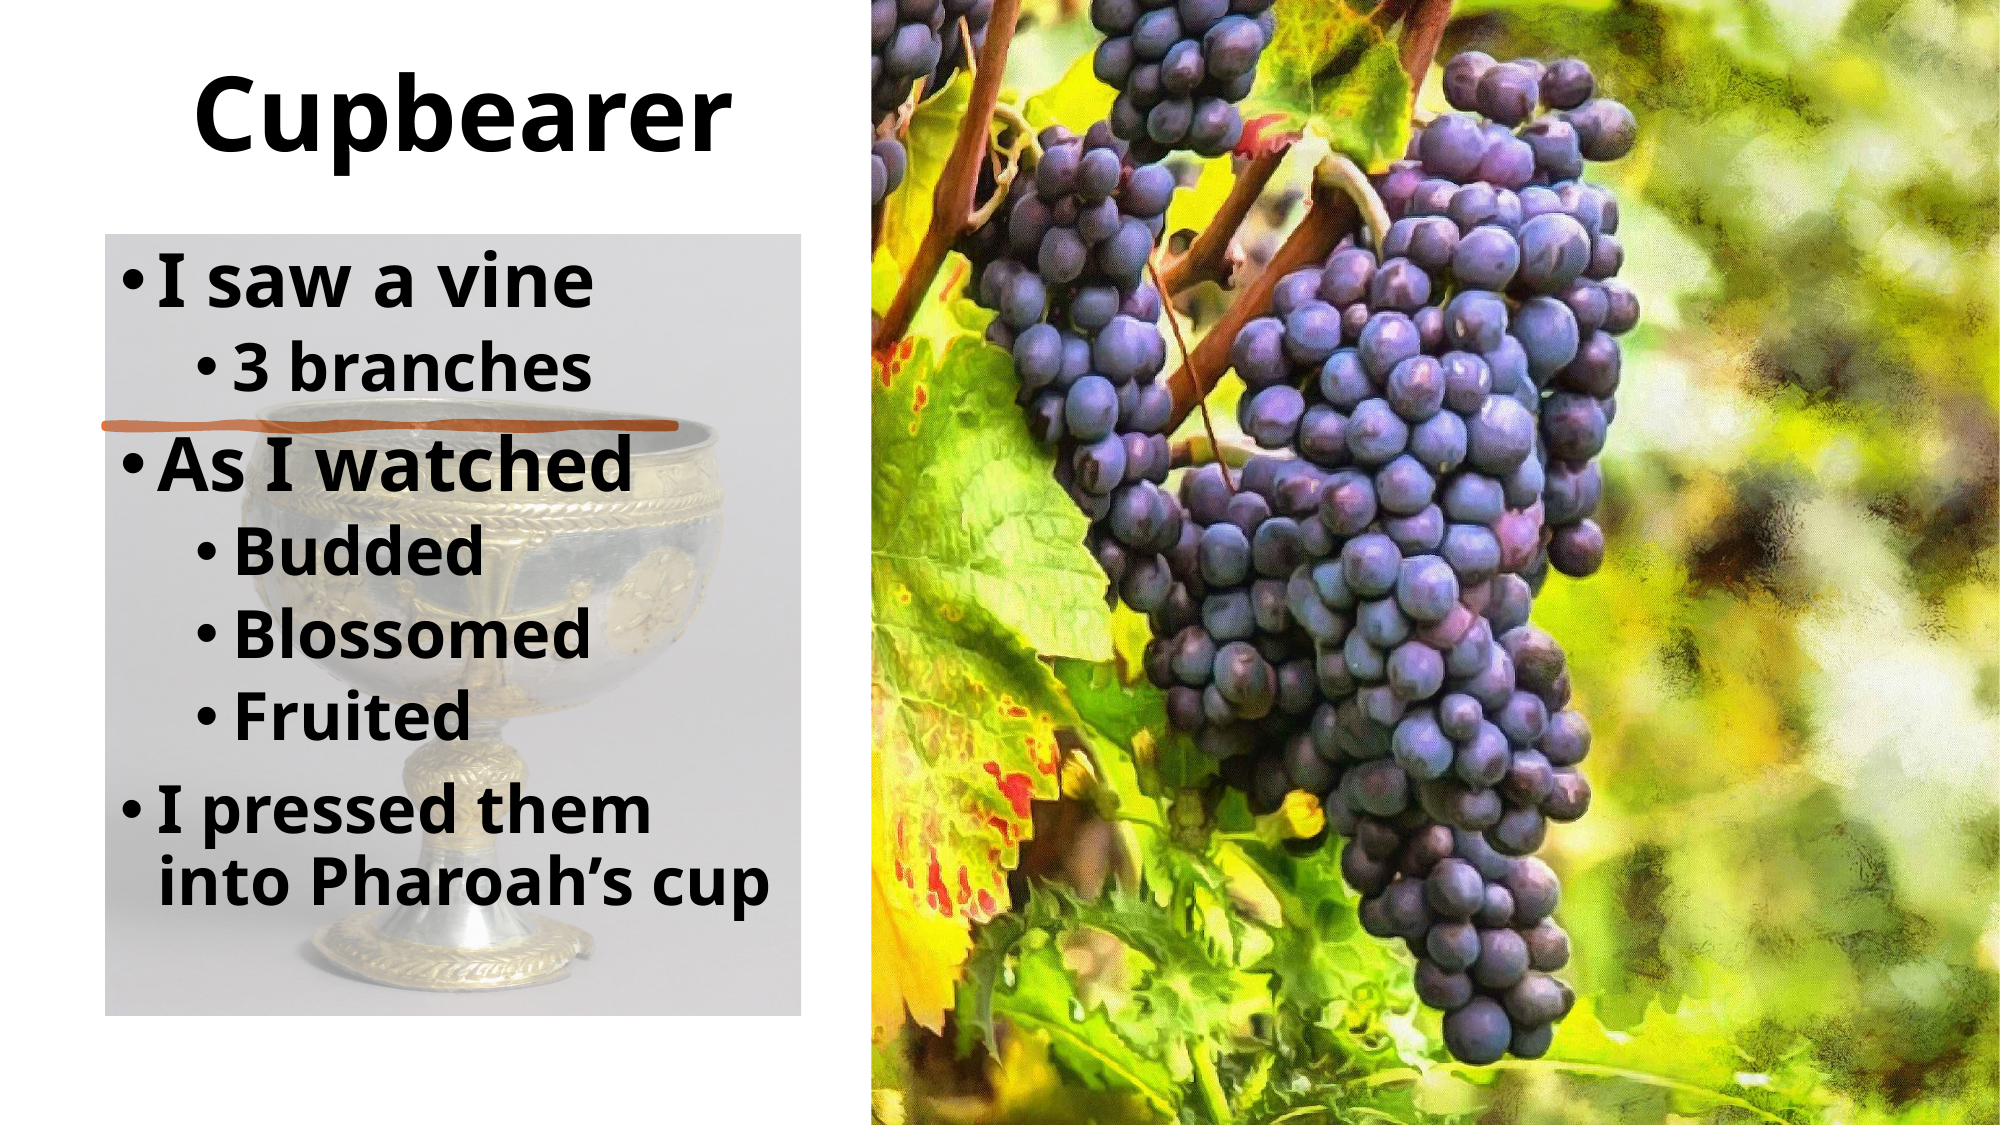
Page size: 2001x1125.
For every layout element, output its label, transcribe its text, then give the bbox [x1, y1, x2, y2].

text_box [0, 0, 870, 1125]
title Cupbearer [105, 53, 822, 182]
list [870, 0, 2000, 1125]
list I saw a vine 3 branches As I watched Budded Blossomed Fruited I pressed them into Pharoah’s cup [105, 234, 802, 1016]
